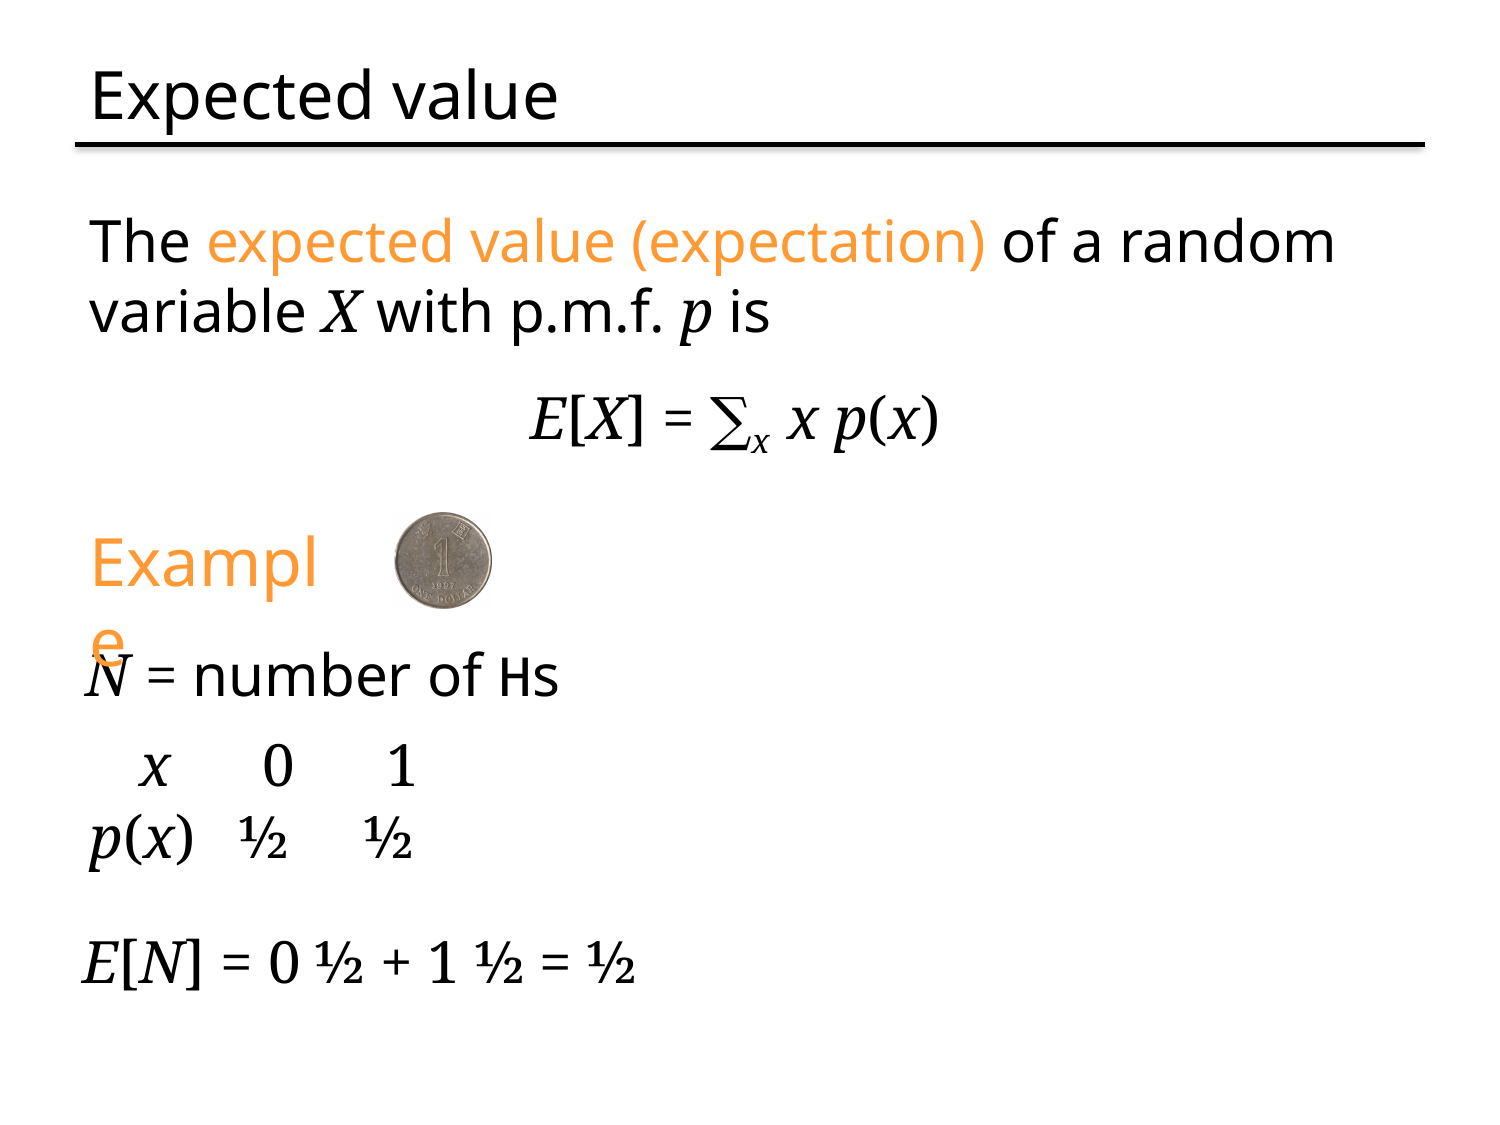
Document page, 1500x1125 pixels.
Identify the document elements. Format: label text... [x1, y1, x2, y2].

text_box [74, 511, 492, 610]
text_box N = number of Hs [70, 630, 576, 715]
text_box E[X] = ∑x x p(x) [515, 373, 955, 468]
title Expected value [75, 45, 1425, 145]
text_box E[N] = 0 ½ + 1 ½ = ½ [67, 918, 805, 1003]
text_box The expected value (expectation) of a random variable X with p.m.f. p is [74, 196, 1425, 352]
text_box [74, 720, 441, 879]
